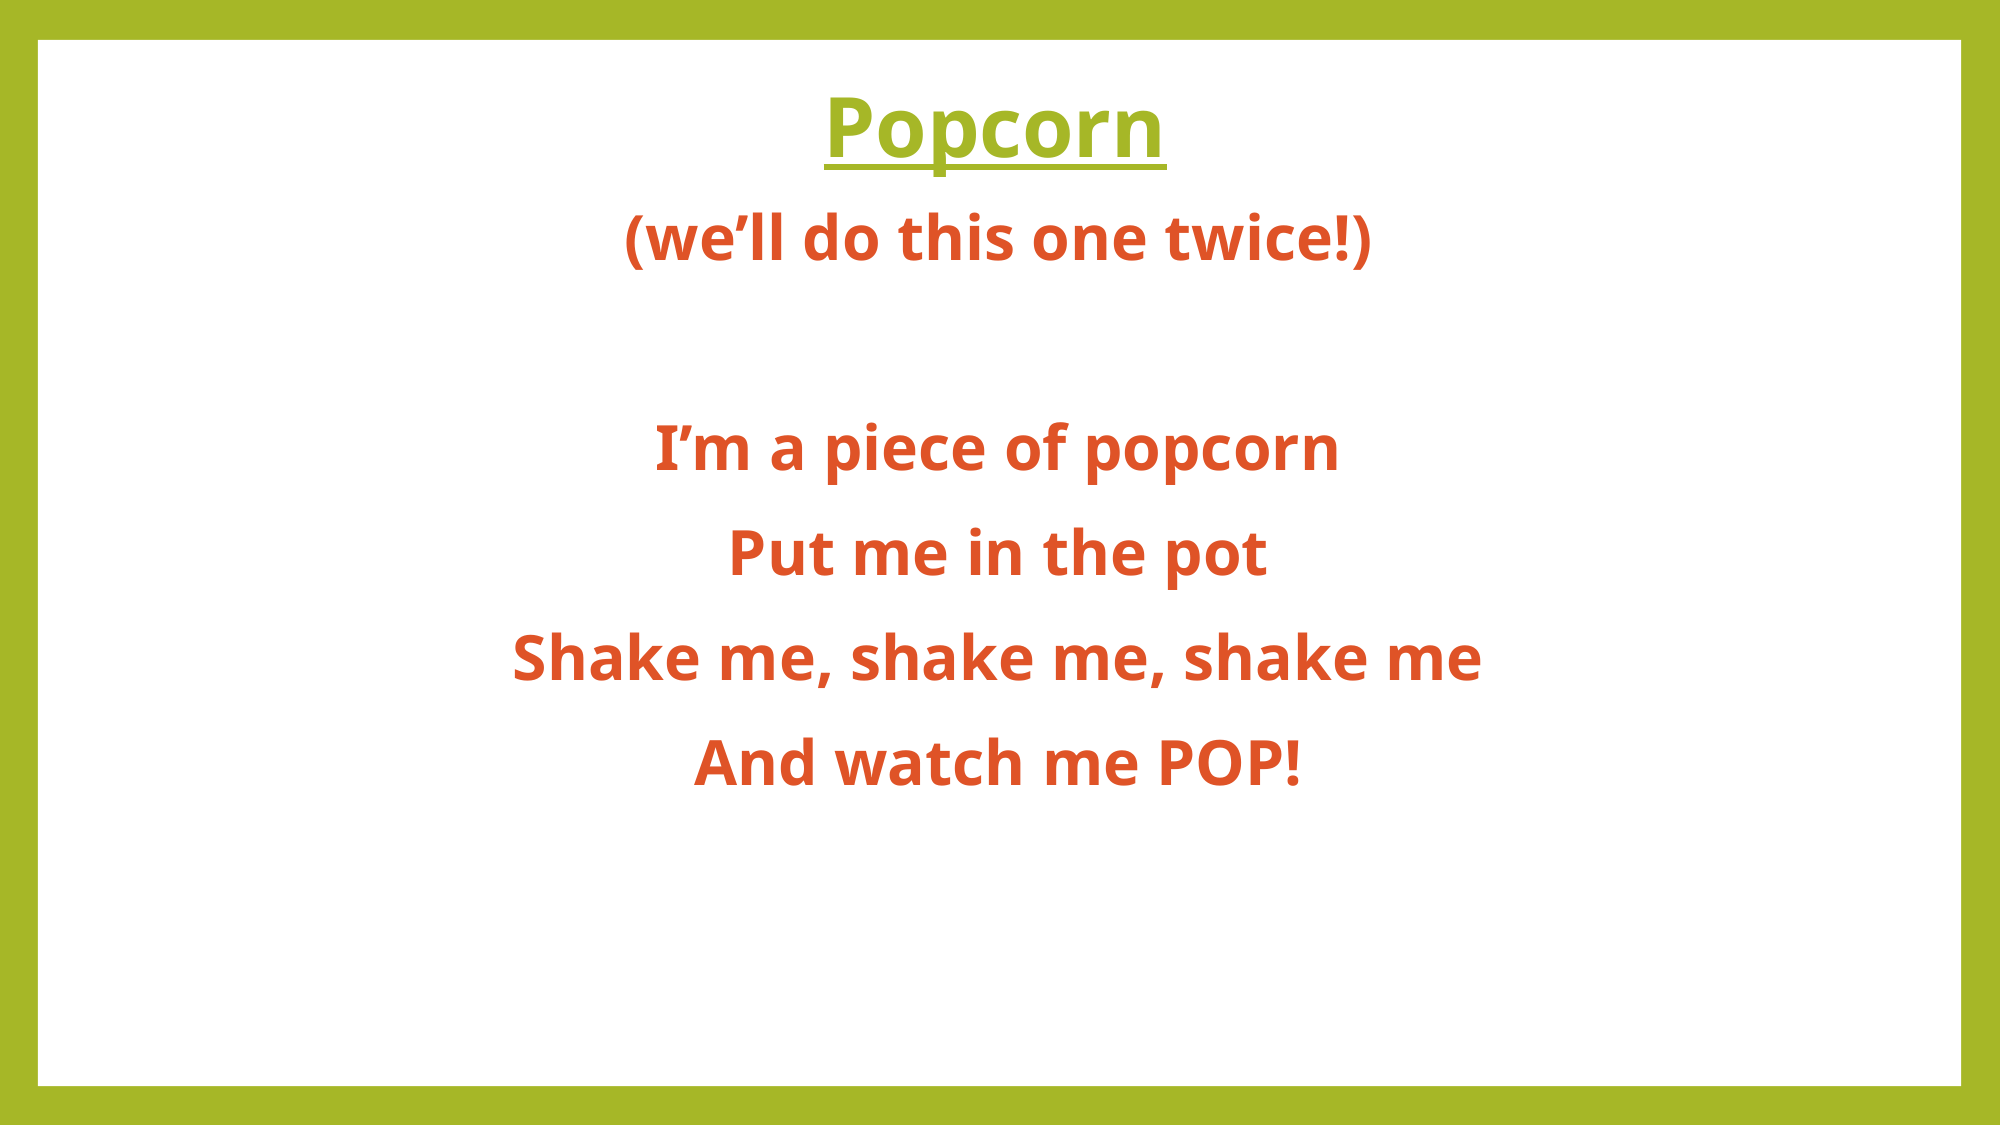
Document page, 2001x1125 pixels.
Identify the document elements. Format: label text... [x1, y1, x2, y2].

text_box Popcorn [226, 62, 1764, 200]
text_box (we’ll do this one twice!) I’m a piece of popcorn Put me in the pot Shake me, shake me, shake me And watch me POP! [226, 200, 1764, 1042]
